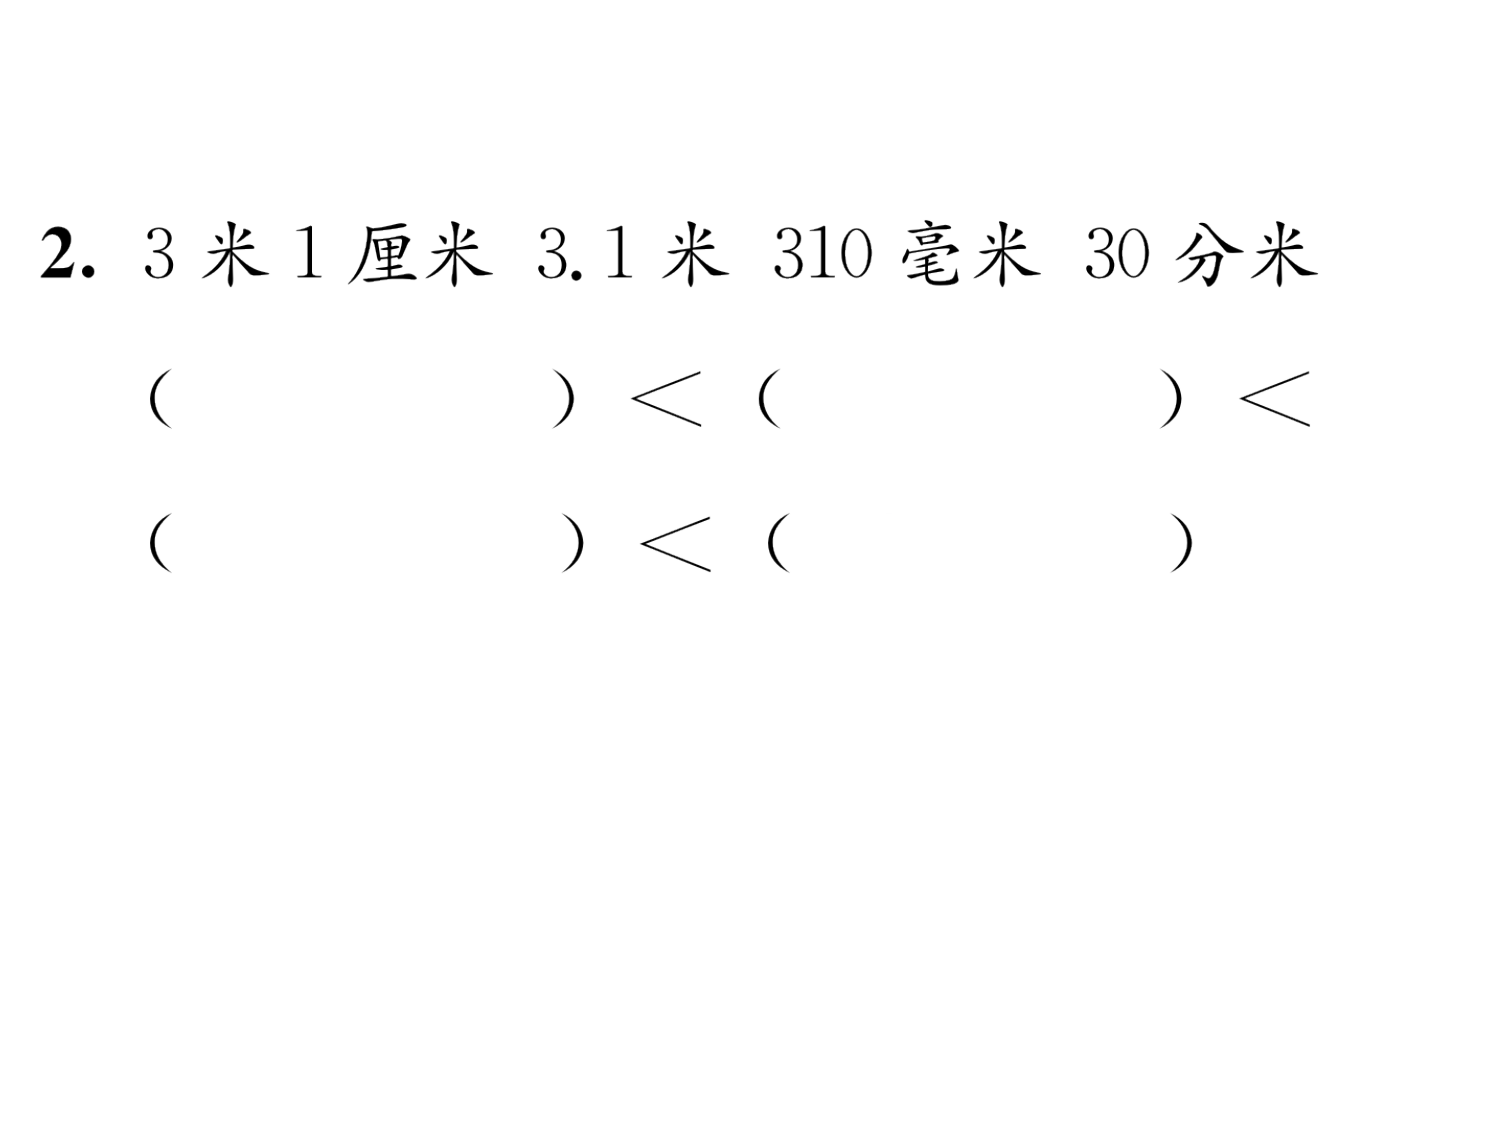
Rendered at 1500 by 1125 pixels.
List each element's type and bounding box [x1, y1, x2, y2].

picture [35, 177, 1453, 634]
